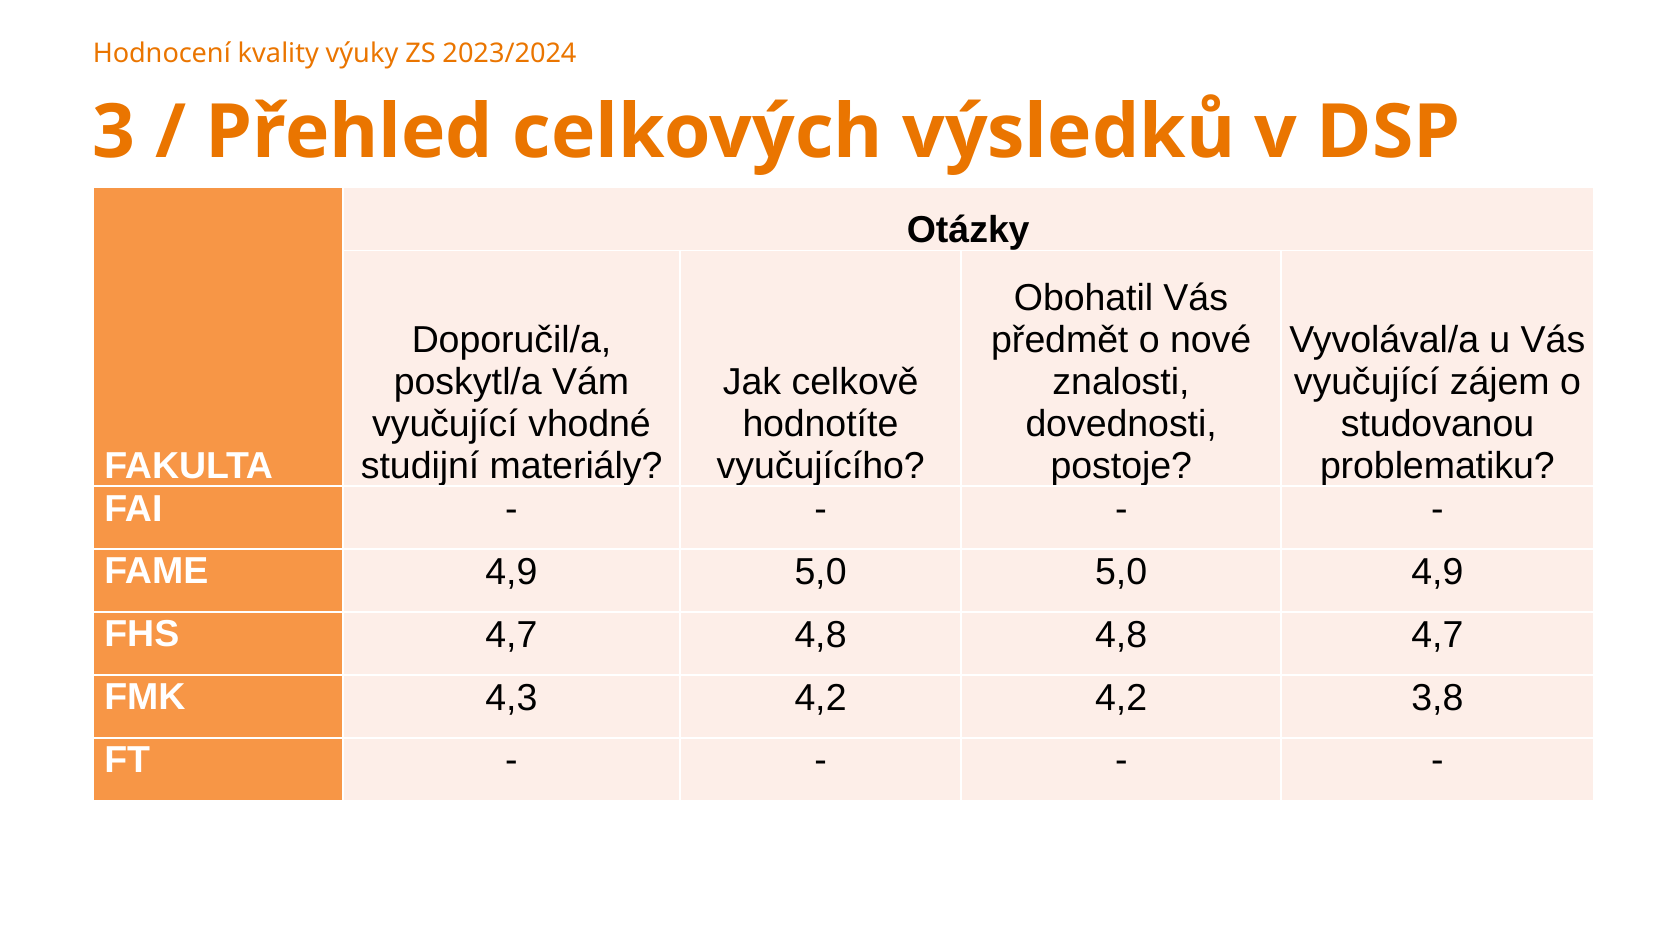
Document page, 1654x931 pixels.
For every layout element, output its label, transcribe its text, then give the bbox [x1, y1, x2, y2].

table_cell 4,9 [1282, 550, 1593, 611]
table_cell - [962, 487, 1280, 548]
table_cell Jak celkově hodnotíte vyučujícího? [681, 251, 960, 485]
table_cell - [344, 487, 679, 548]
table_header FAKULTA [94, 188, 342, 485]
table_cell 4,7 [344, 613, 679, 674]
table_cell - [344, 739, 679, 800]
table_cell Vyvolával/a u Vás vyučující zájem o studovanou problematiku? [1282, 251, 1593, 485]
table_cell Doporučil/a, poskytl/a Vám vyučující vhodné studijní materiály? [344, 251, 679, 485]
table_header Otázky [344, 188, 1593, 250]
table_cell 4,2 [681, 676, 960, 737]
table_cell 4,8 [681, 613, 960, 674]
table_cell 4,7 [1282, 613, 1593, 674]
table_cell - [681, 487, 960, 548]
table_cell 4,8 [962, 613, 1280, 674]
table_cell Obohatil Vás předmět o nové znalosti, dovednosti, postoje? [962, 251, 1280, 485]
table_cell - [681, 739, 960, 800]
table_cell - [1282, 739, 1593, 800]
table_cell 5,0 [681, 550, 960, 611]
table_cell - [962, 739, 1280, 800]
text_box Hodnocení kvality výuky ZS 2023/2024 [92, 35, 1581, 69]
table_cell 5,0 [962, 550, 1280, 611]
table_cell - [1282, 487, 1593, 548]
table_cell FAI [94, 487, 342, 548]
text_box 3 / Přehled celkových výsledků v DSP (B) [92, 82, 1581, 187]
table_cell FMK [94, 676, 342, 737]
table_cell 4,3 [344, 676, 679, 737]
table_cell FHS [94, 613, 342, 674]
table_cell FAME [94, 550, 342, 611]
table_cell 4,2 [962, 676, 1280, 737]
table_cell 4,9 [344, 550, 679, 611]
table_cell 3,8 [1282, 676, 1593, 737]
table_cell FT [94, 739, 342, 800]
